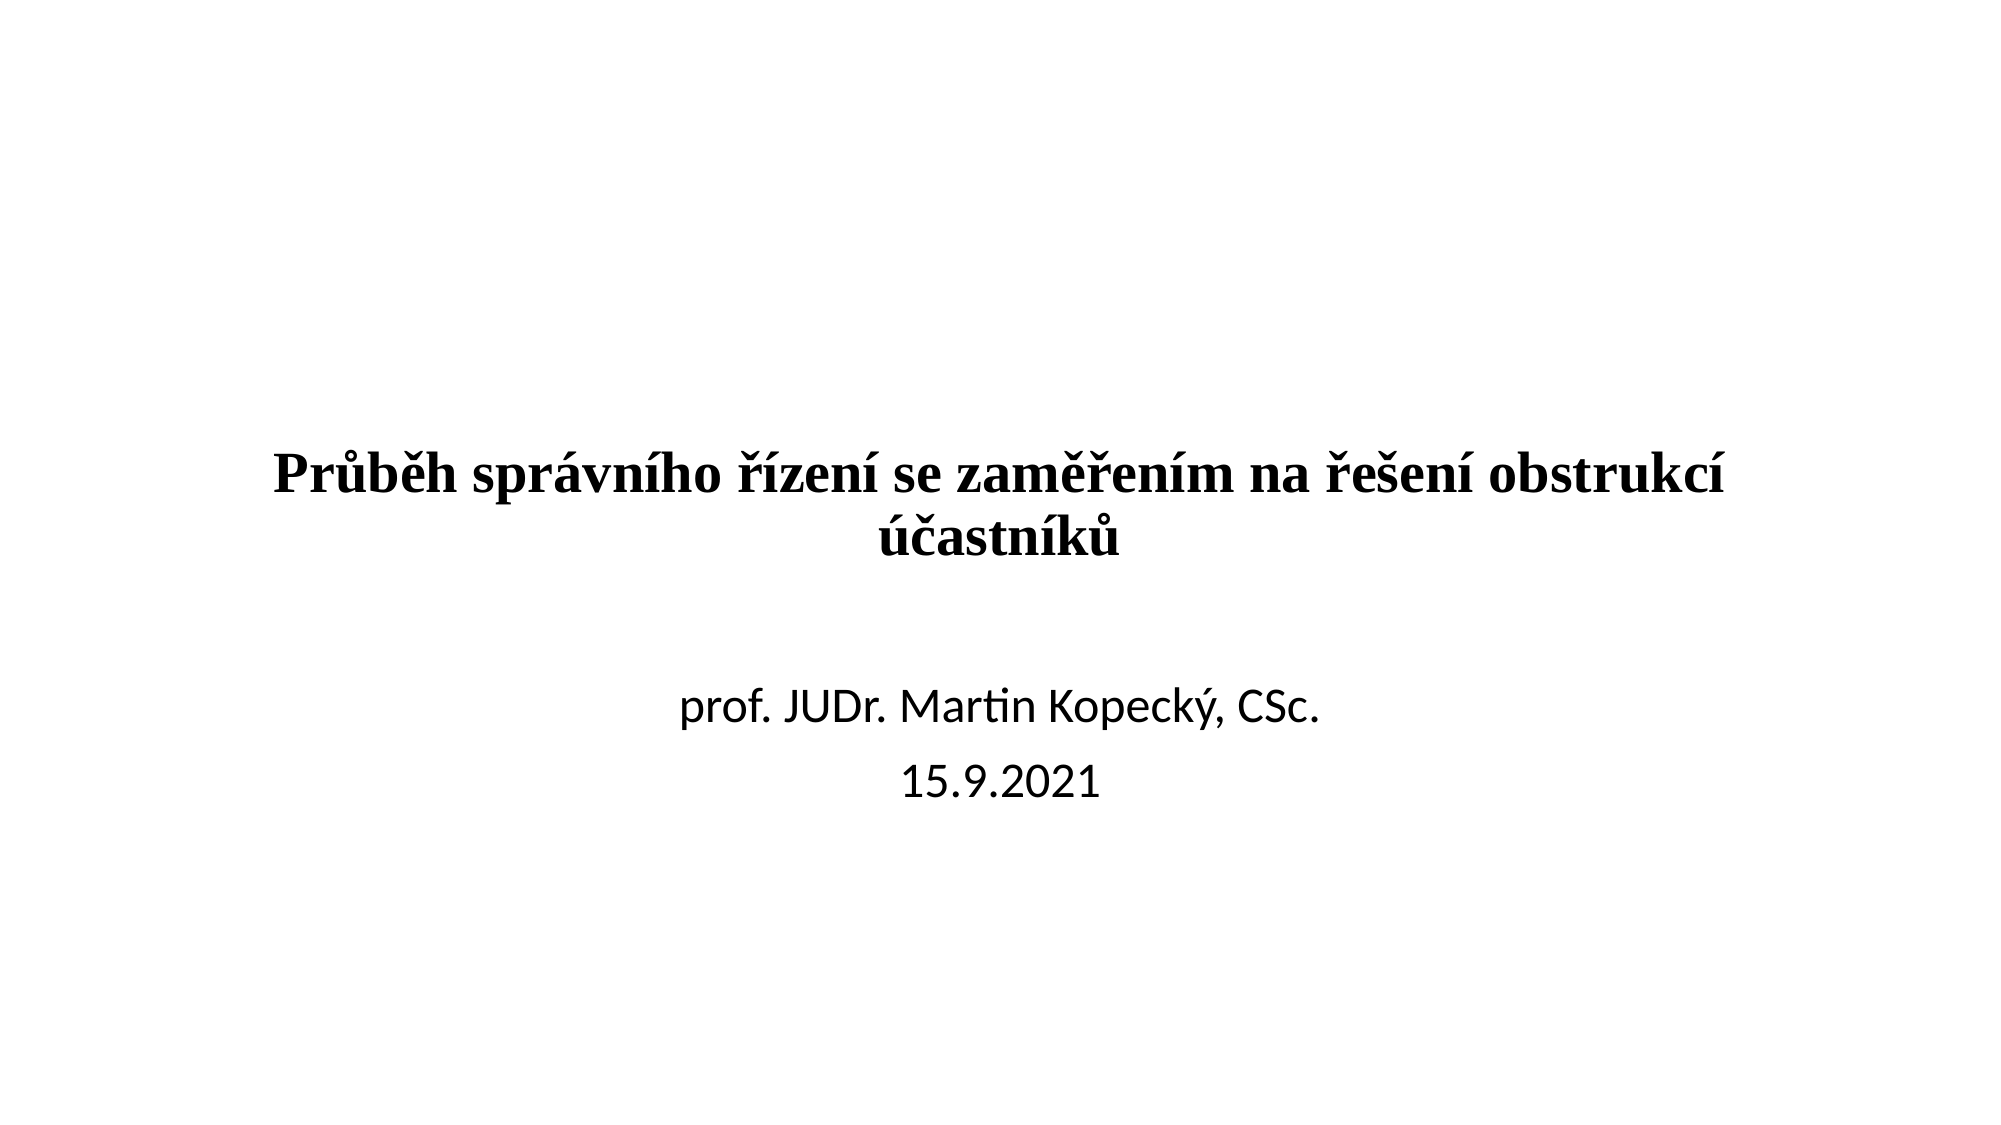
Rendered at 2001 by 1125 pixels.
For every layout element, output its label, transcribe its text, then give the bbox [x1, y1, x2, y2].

subtitle prof. JUDr. Martin Kopecký, CSc. 15.9.2021 [249, 590, 1750, 863]
title Průběh správního řízení se zaměřením na řešení obstrukcí účastníků [249, 184, 1750, 576]
